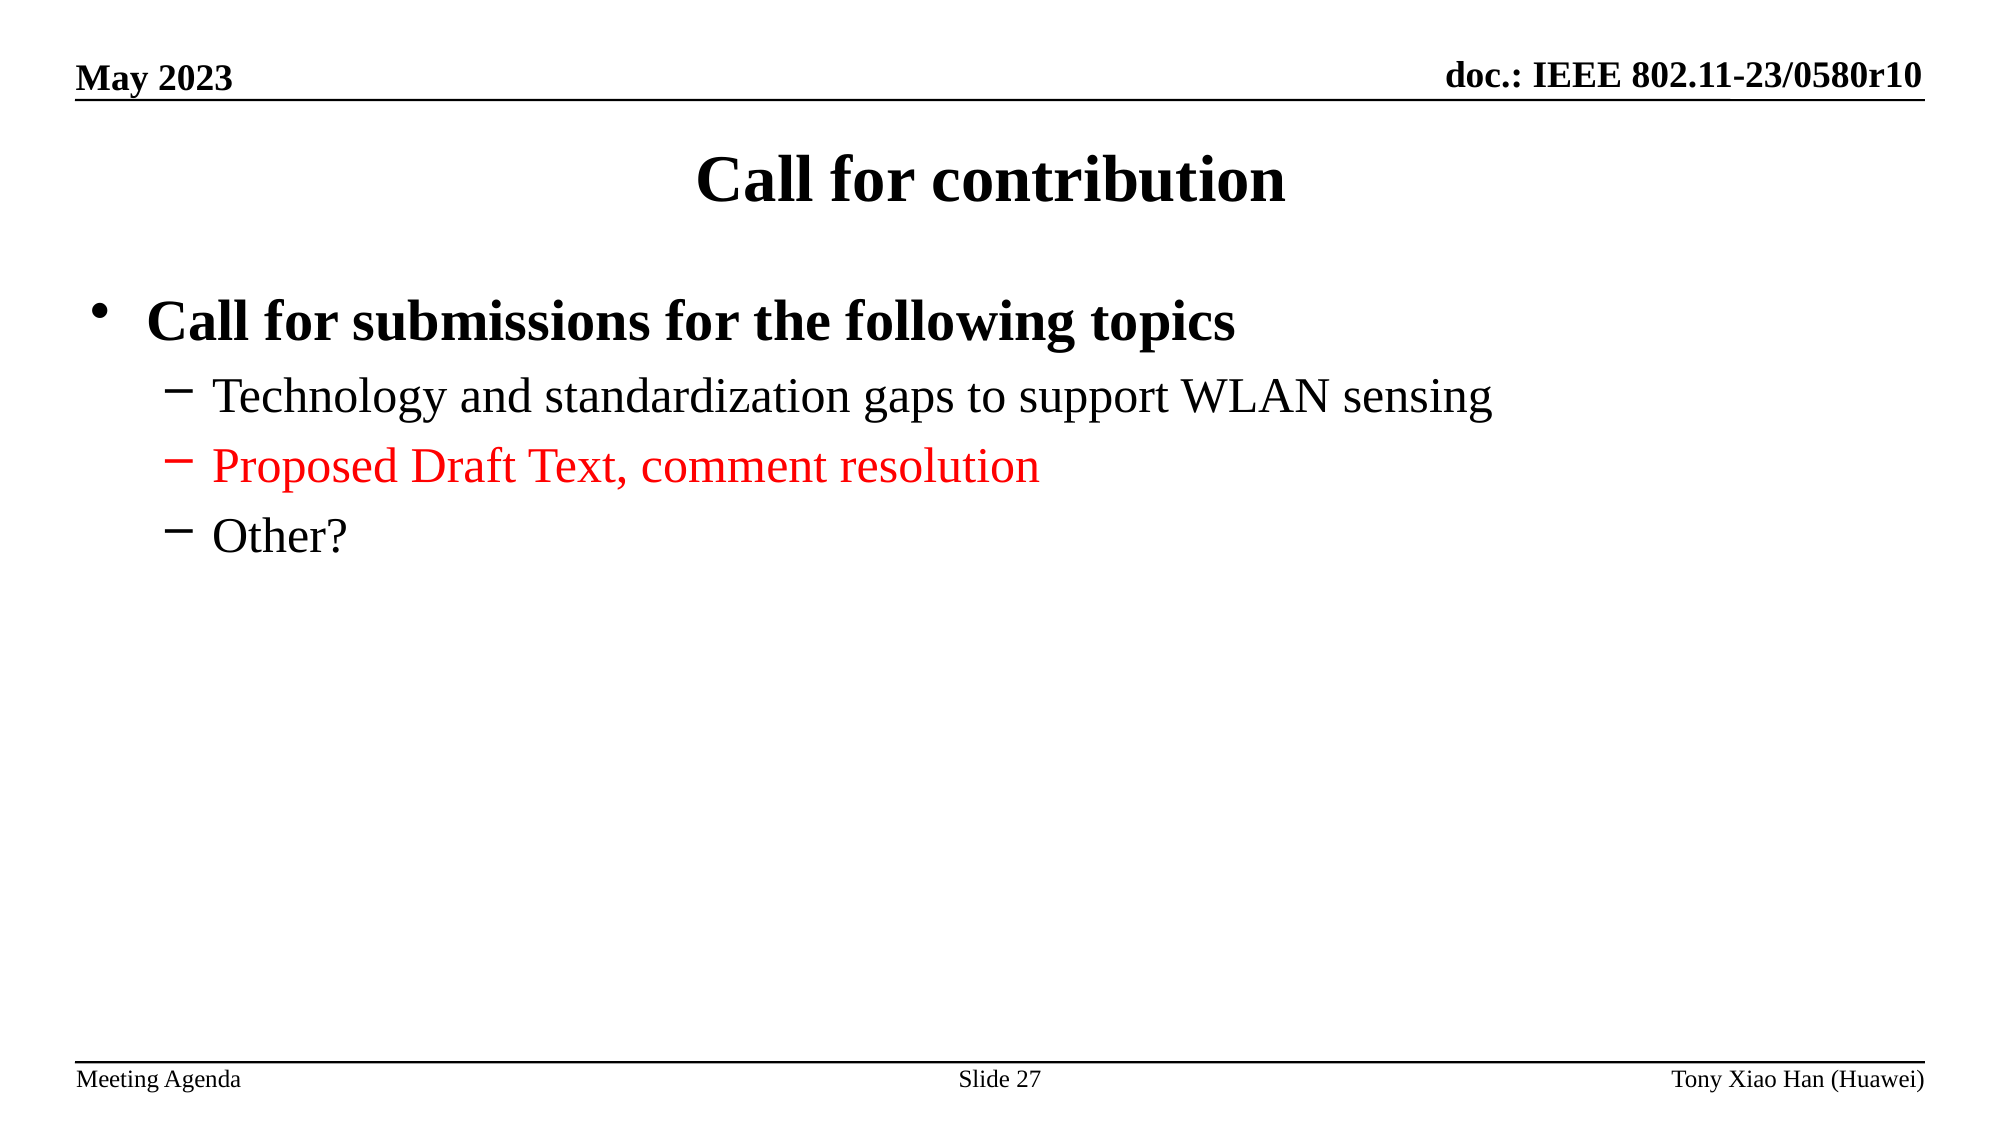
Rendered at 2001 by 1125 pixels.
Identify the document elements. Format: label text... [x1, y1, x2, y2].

text_box Call for submissions for the following topics Technology and standardization gaps to support WLAN sensing Proposed Draft Text, comment resolution Other? [75, 275, 1925, 1050]
text_box Call for contribution [362, 87, 1638, 263]
